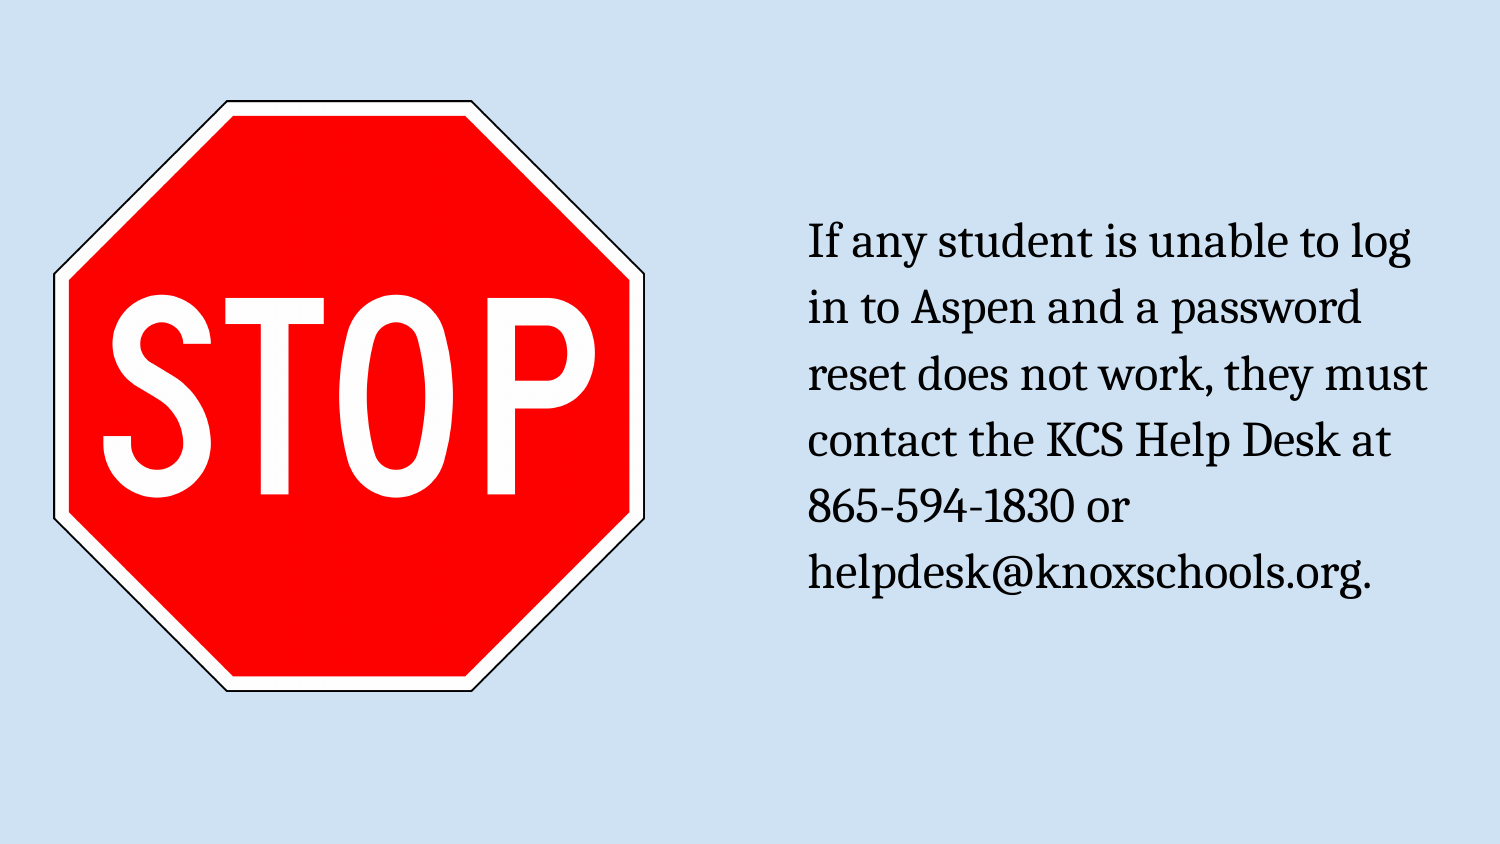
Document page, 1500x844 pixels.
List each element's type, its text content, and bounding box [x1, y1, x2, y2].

list If any student is unable to log in to Aspen and a password reset does not work, they must contact the KCS Help Desk at 865-594-1830 or helpdesk@knoxschools.org. [792, 189, 1449, 750]
picture [53, 100, 645, 692]
